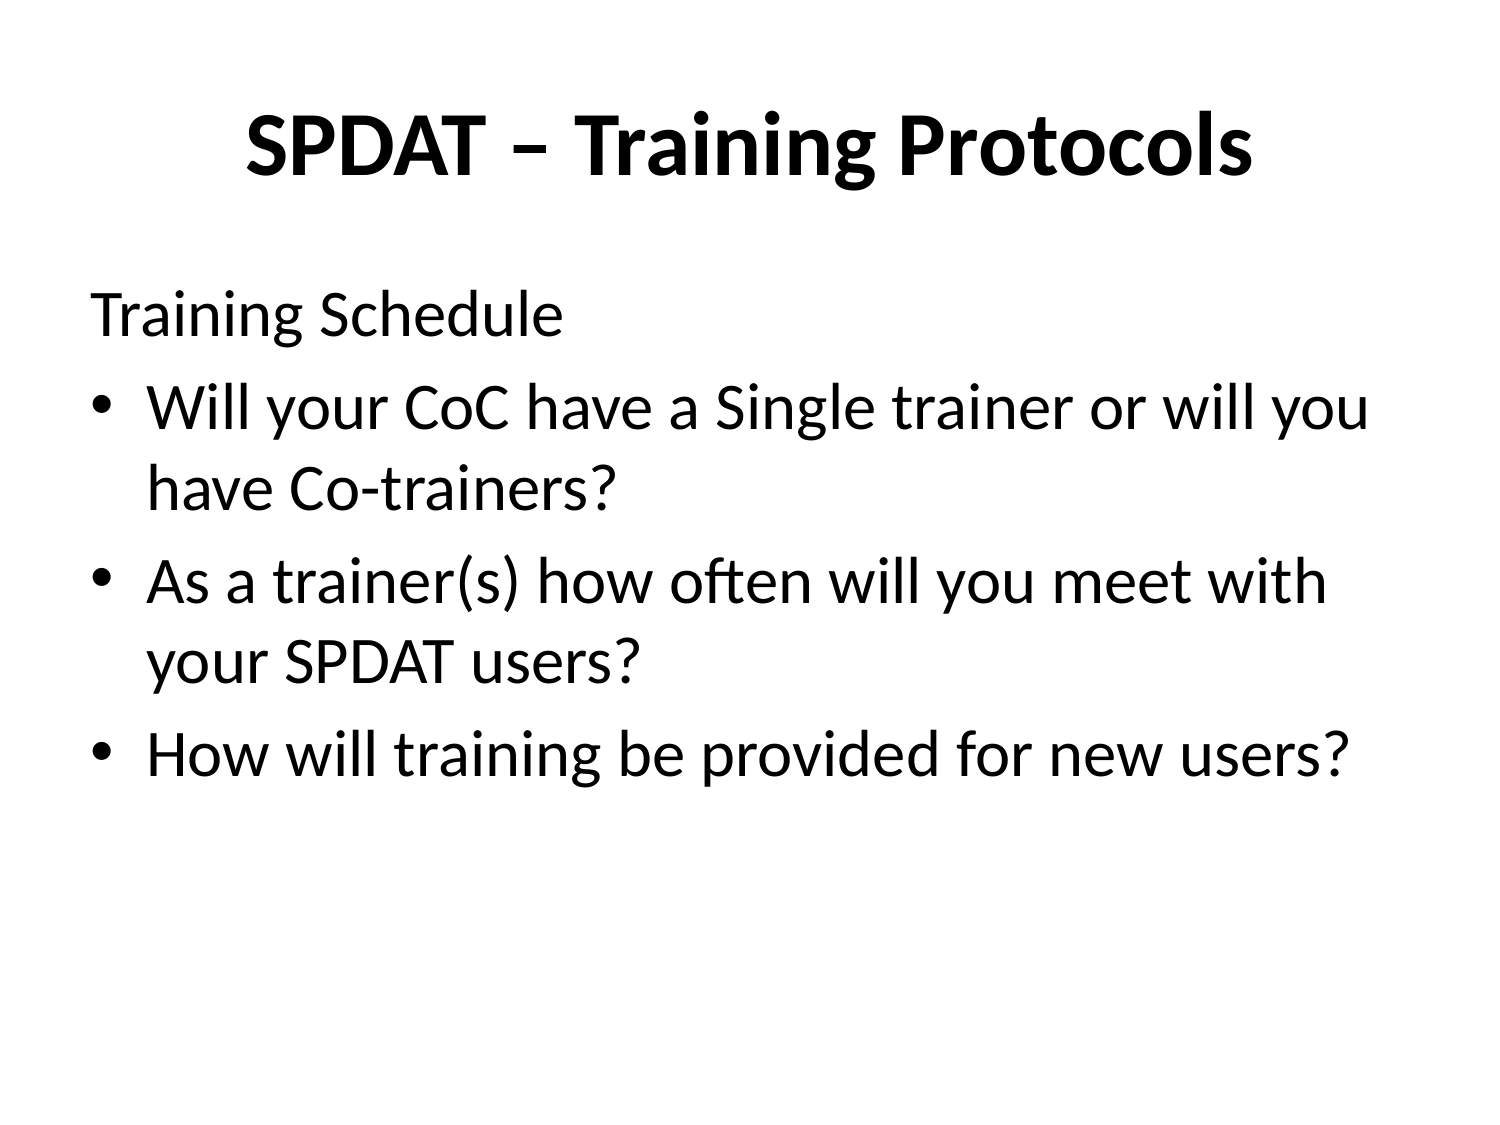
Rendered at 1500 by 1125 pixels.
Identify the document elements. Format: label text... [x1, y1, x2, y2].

title SPDAT – Training Protocols [75, 45, 1425, 233]
list Training Schedule Will your CoC have a Single trainer or will you have Co-trainers? As a trainer(s) how often will you meet with your SPDAT users? How will training be provided for new users? [75, 262, 1425, 1005]
